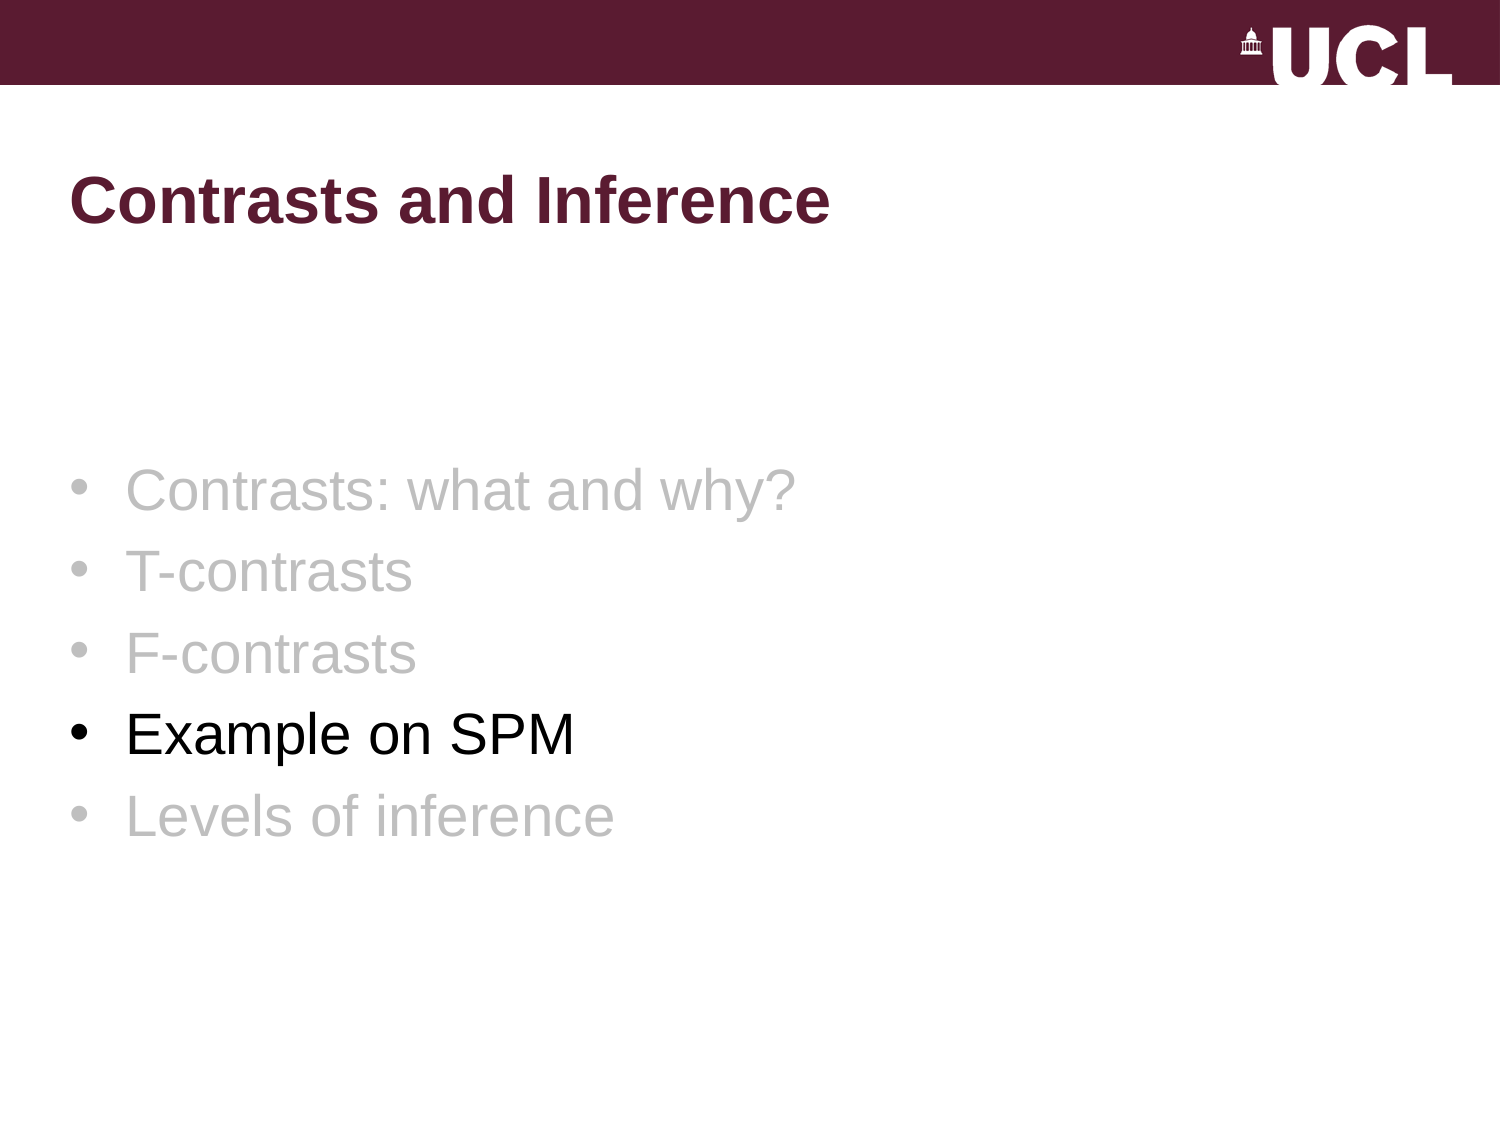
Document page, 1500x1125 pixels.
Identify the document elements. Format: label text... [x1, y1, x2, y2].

title Contrasts and Inference [53, 148, 1448, 362]
list Contrasts: what and why? T-contrasts F-contrasts Example on SPM Levels of inference [53, 444, 1448, 1012]
picture [0, 0, 1500, 85]
